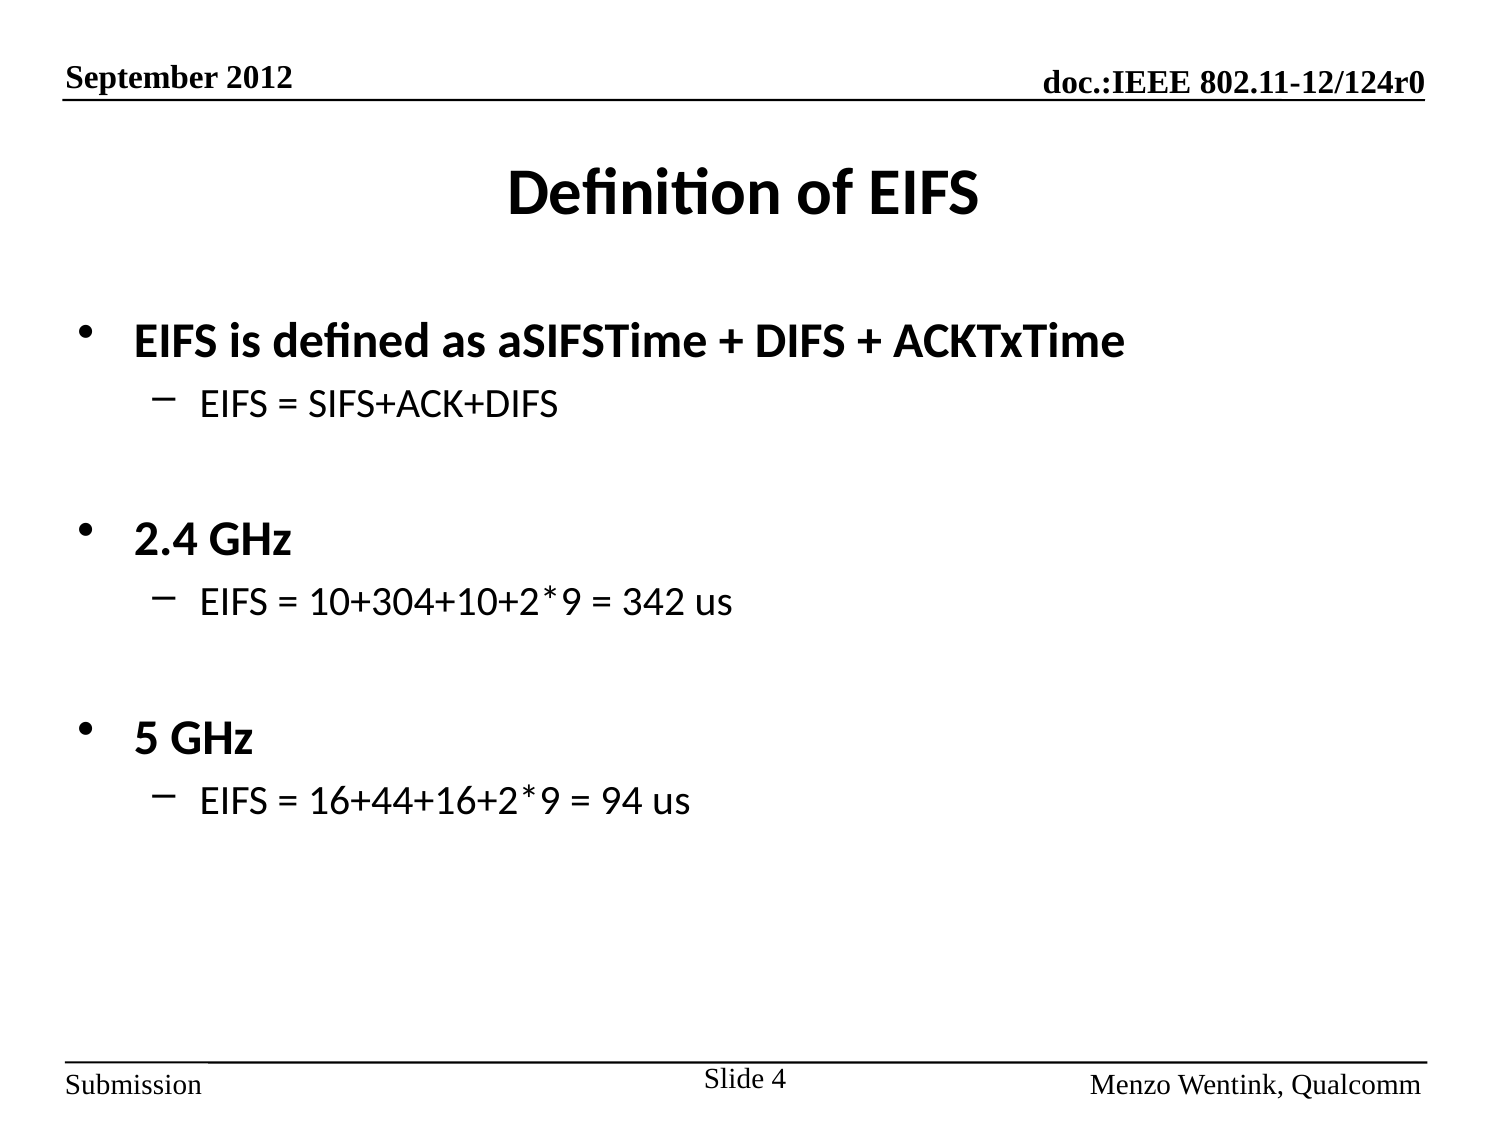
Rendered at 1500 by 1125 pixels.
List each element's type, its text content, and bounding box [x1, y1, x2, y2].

slide_number Slide 4 [693, 1059, 797, 1096]
title Definition of EIFS [62, 112, 1426, 263]
list EIFS is defined as aSIFSTime + DIFS + ACKTxTime EIFS = SIFS+ACK+DIFS 2.4 GHz EIFS = 10+304+10+2*9 = 342 us 5 GHz EIFS = 16+44+16+2*9 = 94 us [62, 299, 1426, 1001]
